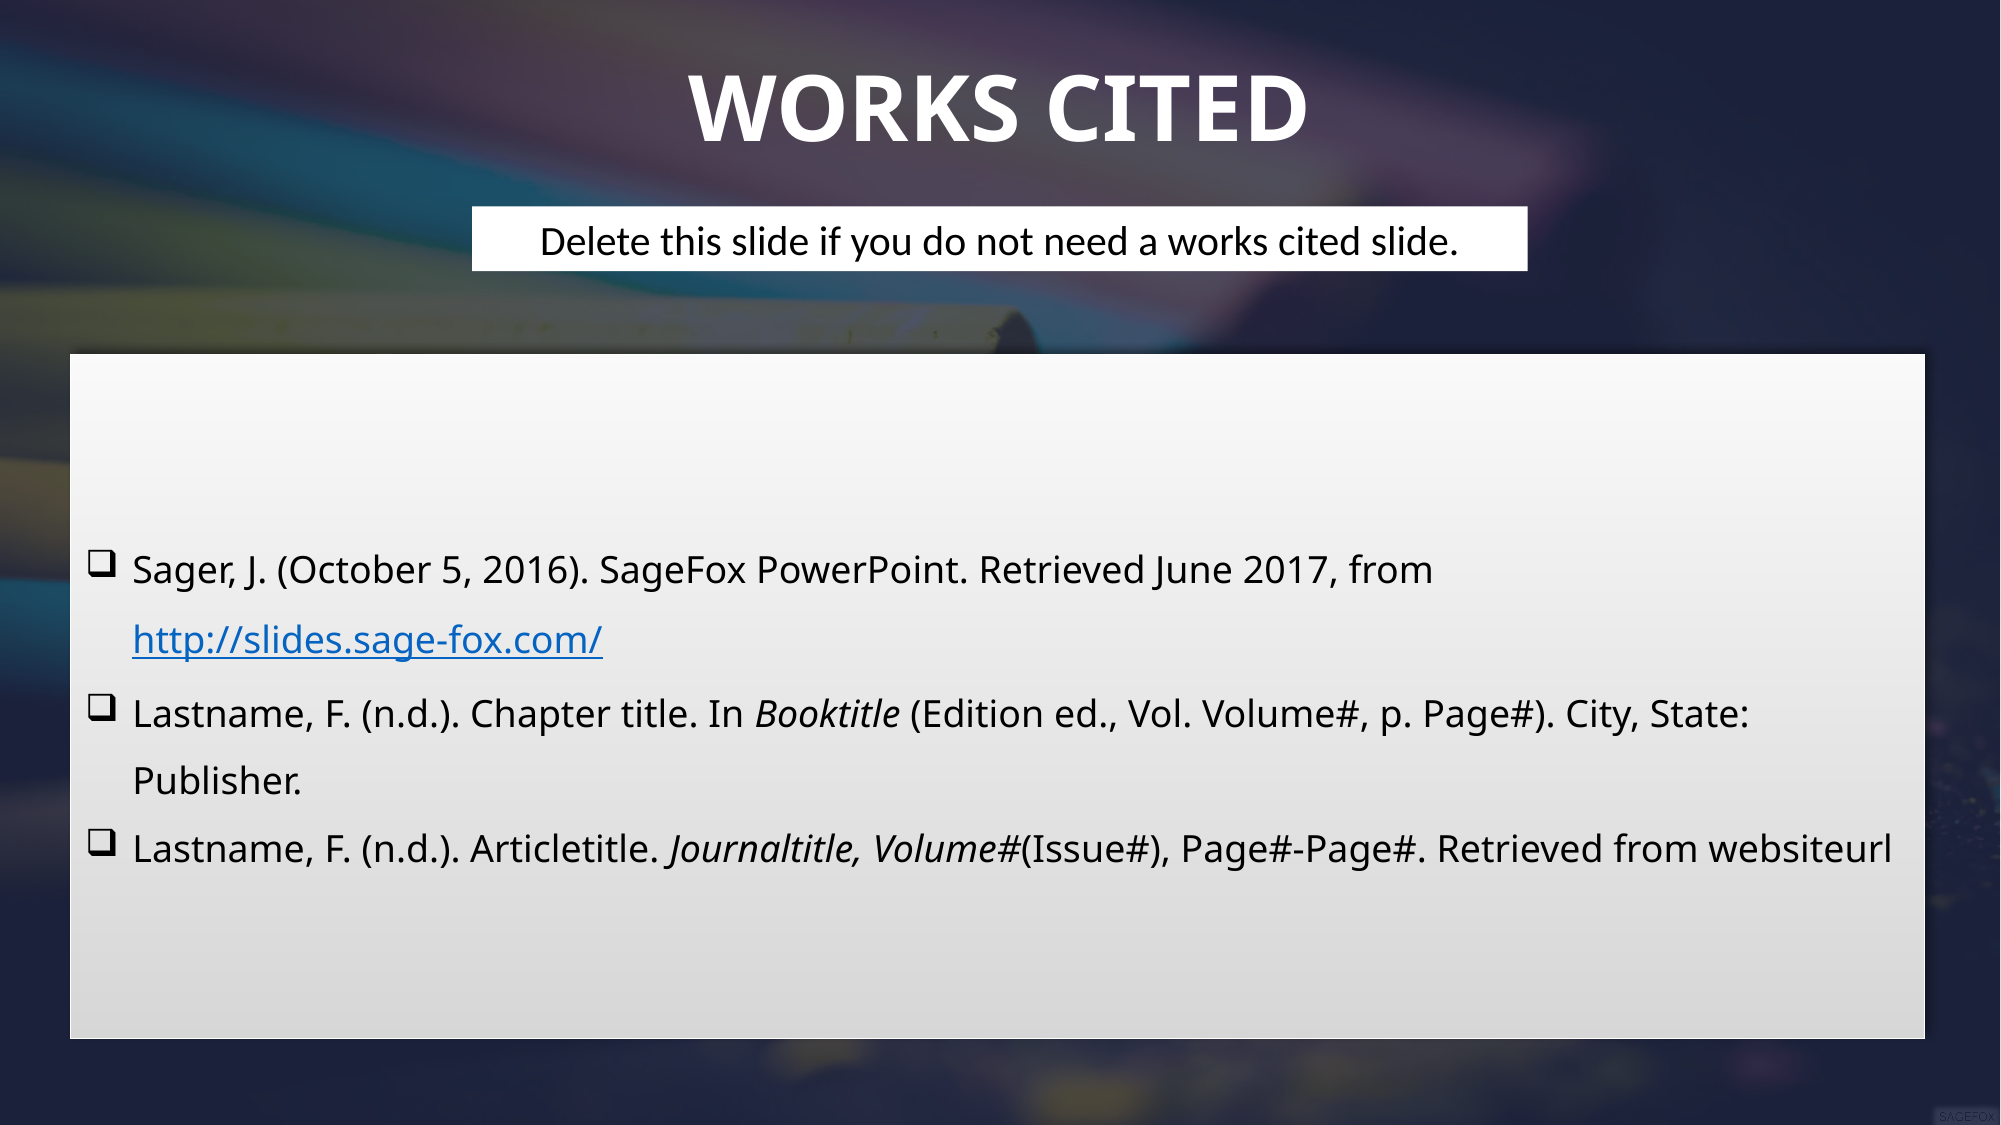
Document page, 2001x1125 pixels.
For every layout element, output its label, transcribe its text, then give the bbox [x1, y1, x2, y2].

text_box Sager, J. (October 5, 2016). SageFox PowerPoint. Retrieved June 2017, from http://slides.sage-fox.com/ Lastname, F. (n.d.). Chapter title. In Booktitle (Edition ed., Vol. Volume#, p. Page#). City, State: Publisher. Lastname, F. (n.d.). Articletitle. Journaltitle, Volume#(Issue#), Page#-Page#. Retrieved from websiteurl [70, 354, 1925, 1039]
text_box WORKS CITED [548, 42, 1452, 167]
text_box Delete this slide if you do not need a works cited slide. [472, 206, 1528, 272]
